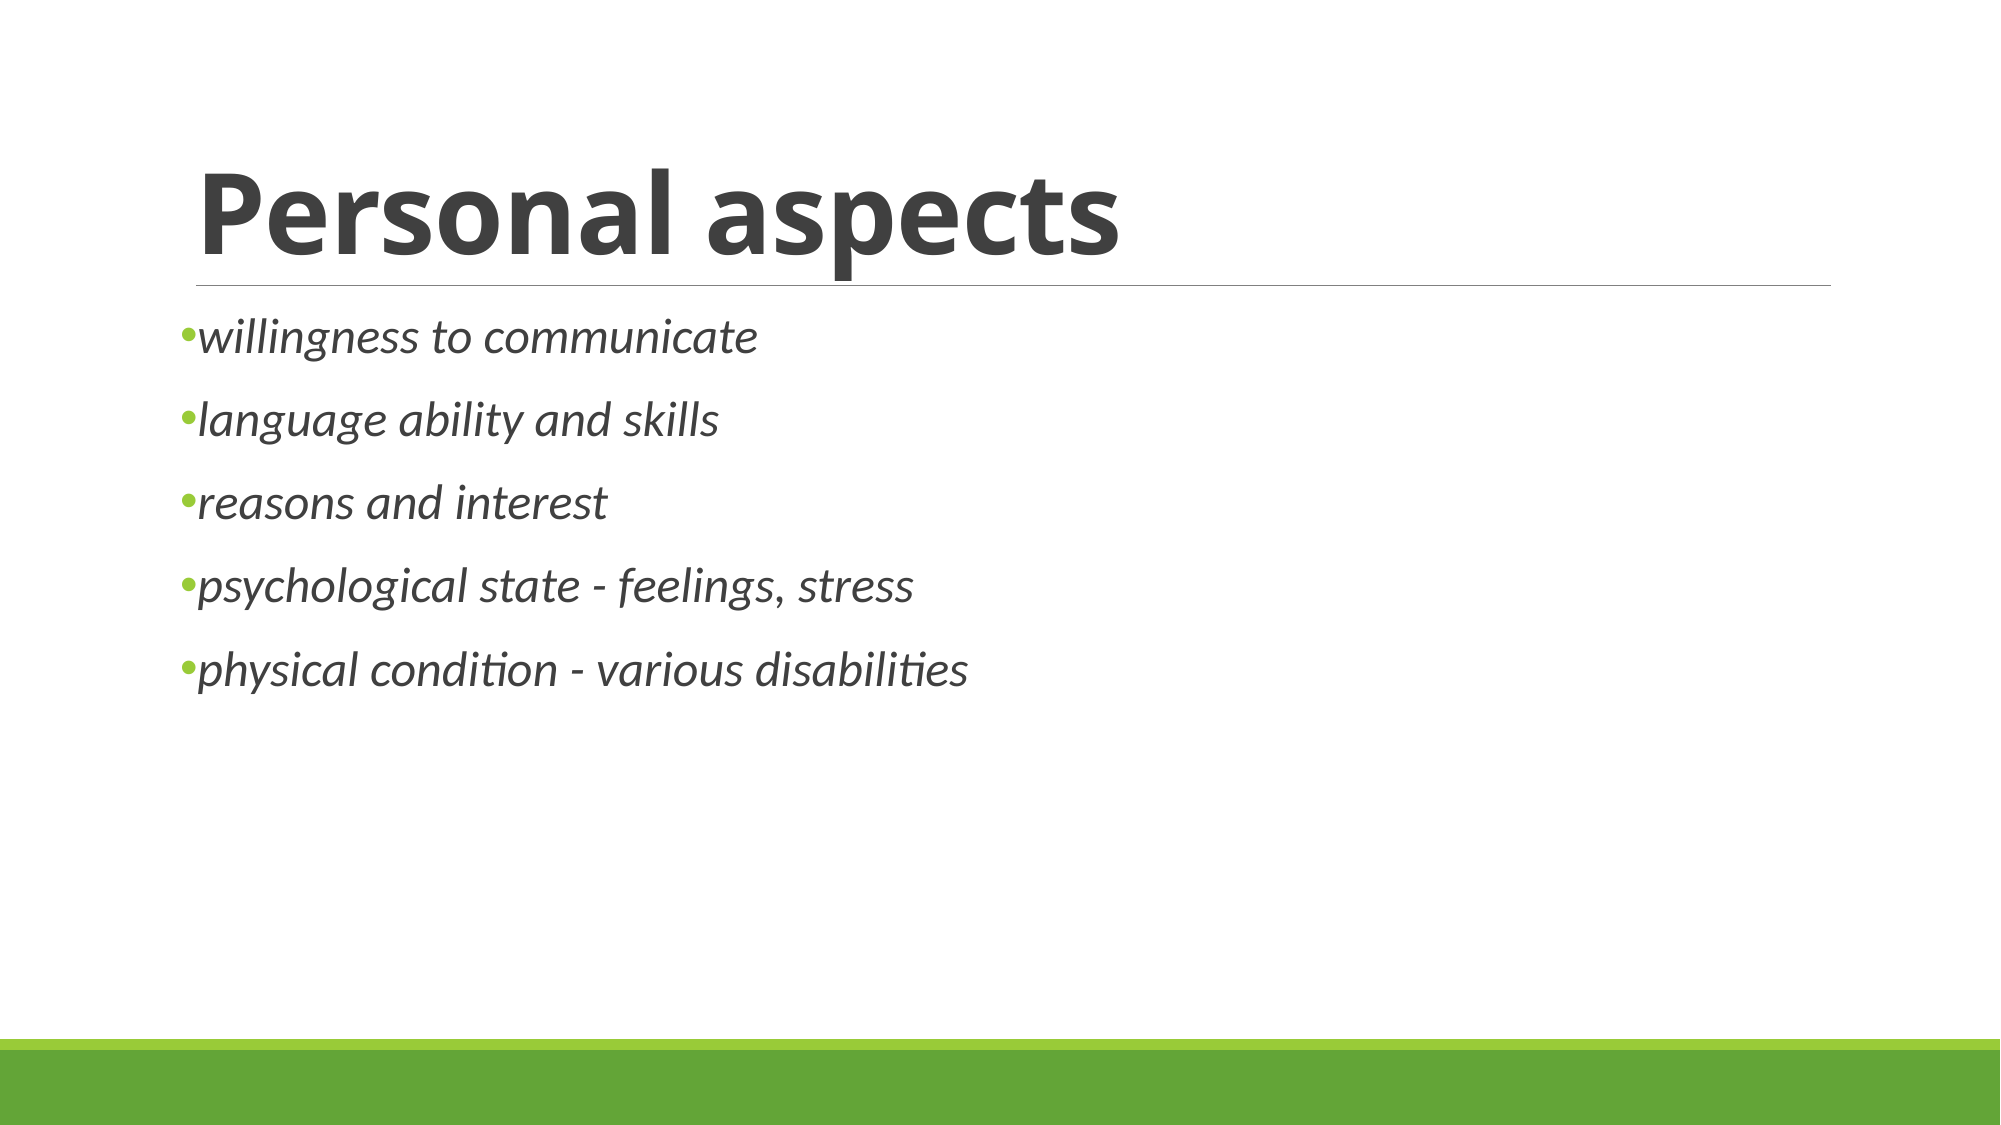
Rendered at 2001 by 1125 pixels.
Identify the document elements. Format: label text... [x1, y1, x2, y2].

title Personal aspects [180, 47, 1830, 285]
list willingness to communicate language ability and skills reasons and interest psychological state - feelings, stress physical condition - various disabilities [180, 302, 1830, 963]
